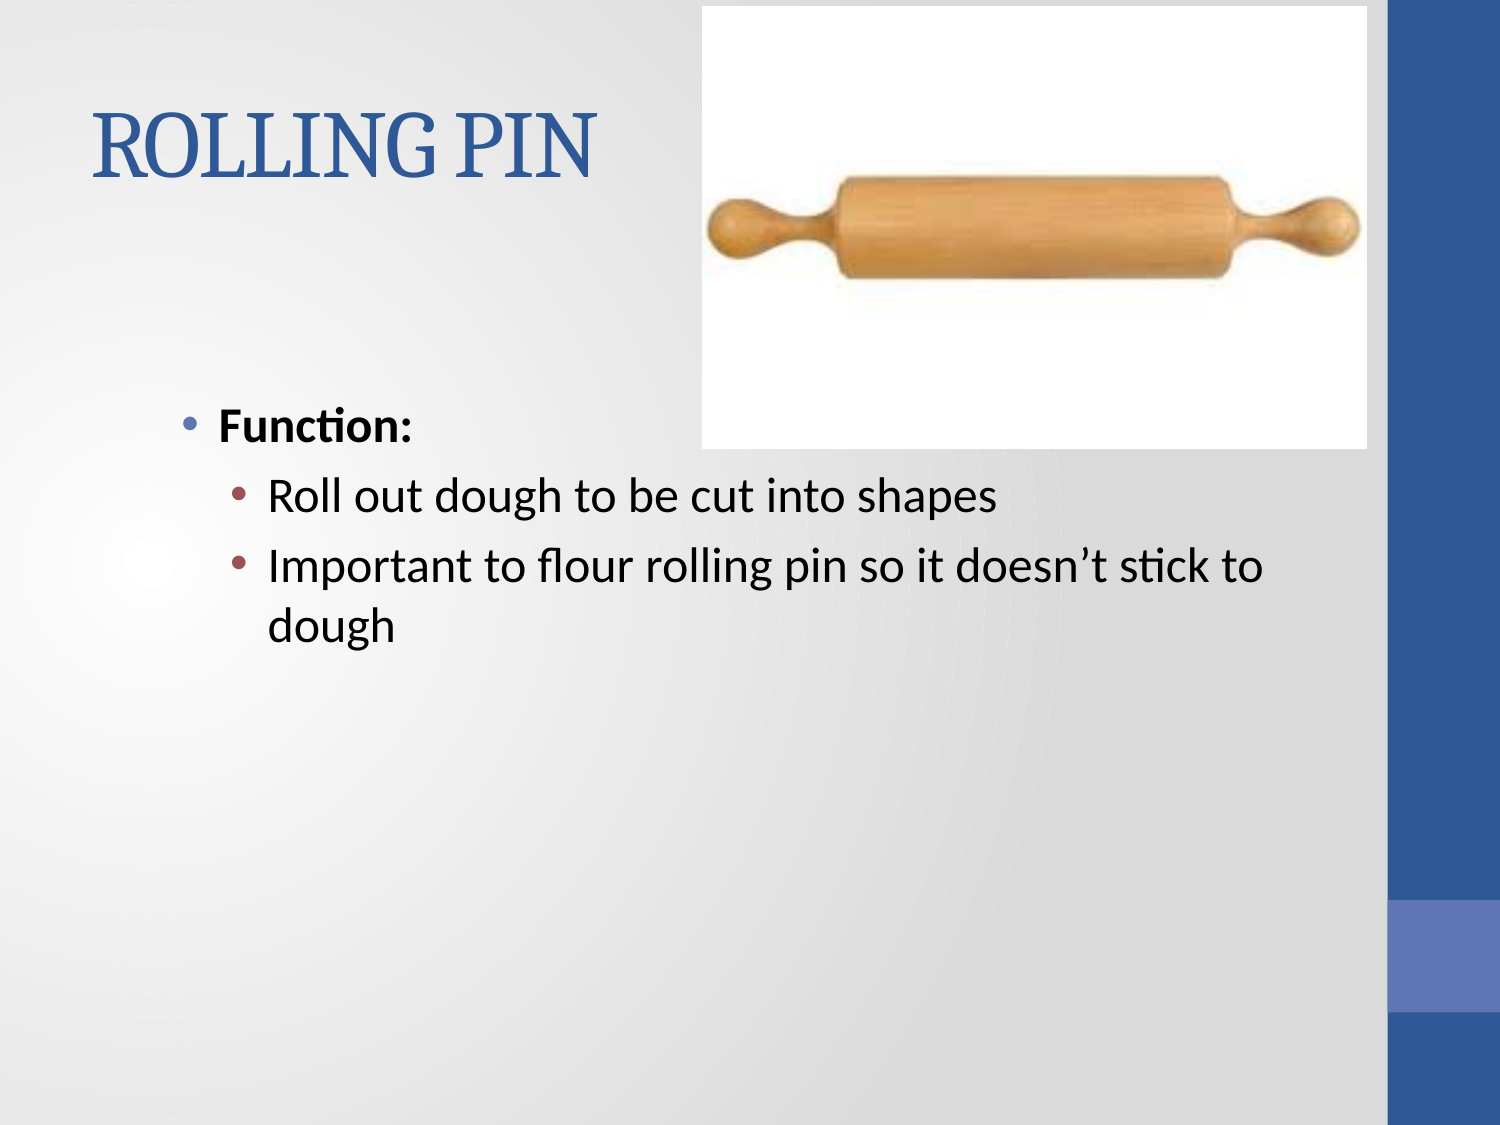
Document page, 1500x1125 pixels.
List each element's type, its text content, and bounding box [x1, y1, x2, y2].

title ROLLING PIN [75, 45, 699, 233]
picture [702, 6, 1367, 449]
list Function: Roll out dough to be cut into shapes Important to flour rolling pin so it doesn’t stick to dough [147, 385, 1325, 1050]
